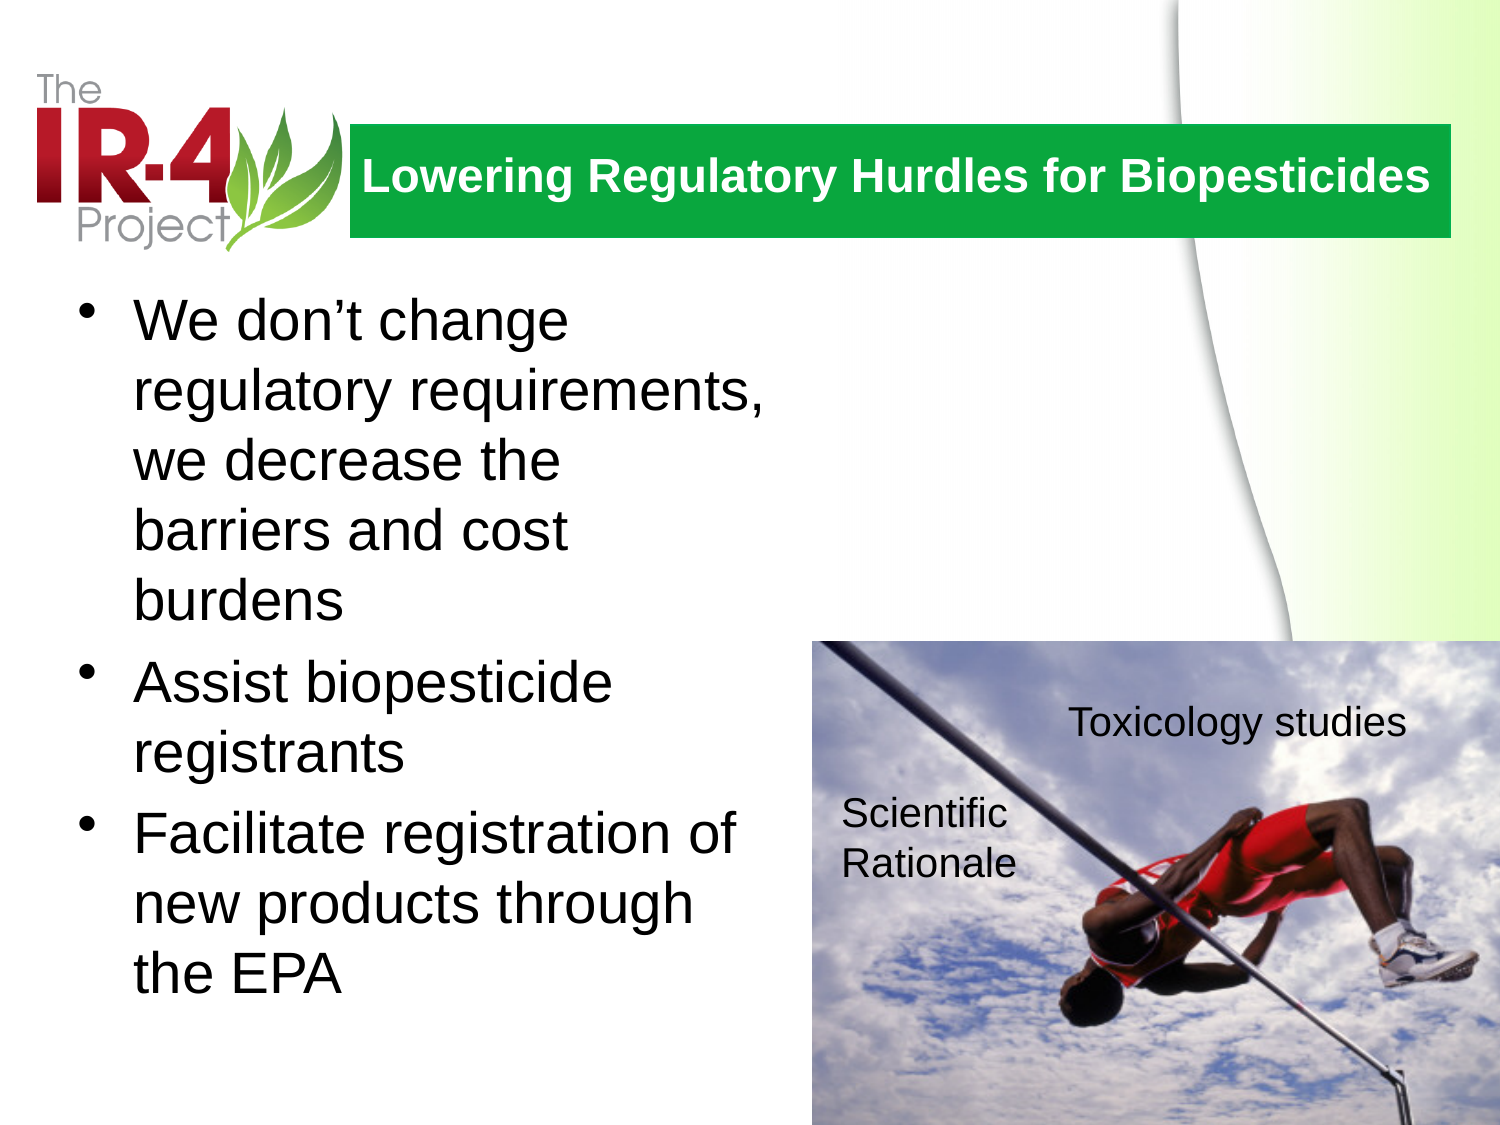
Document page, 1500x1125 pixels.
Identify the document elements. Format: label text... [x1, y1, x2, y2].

text_box Lowering Regulatory Hurdles for Biopesticides [310, 137, 1498, 210]
picture [812, 0, 1500, 1125]
list We don’t change regulatory requirements, we decrease the barriers and cost burdens Assist biopesticide registrants Facilitate registration of new products through the EPA [62, 275, 788, 813]
text_box [225, 258, 1083, 845]
picture [37, 74, 350, 252]
